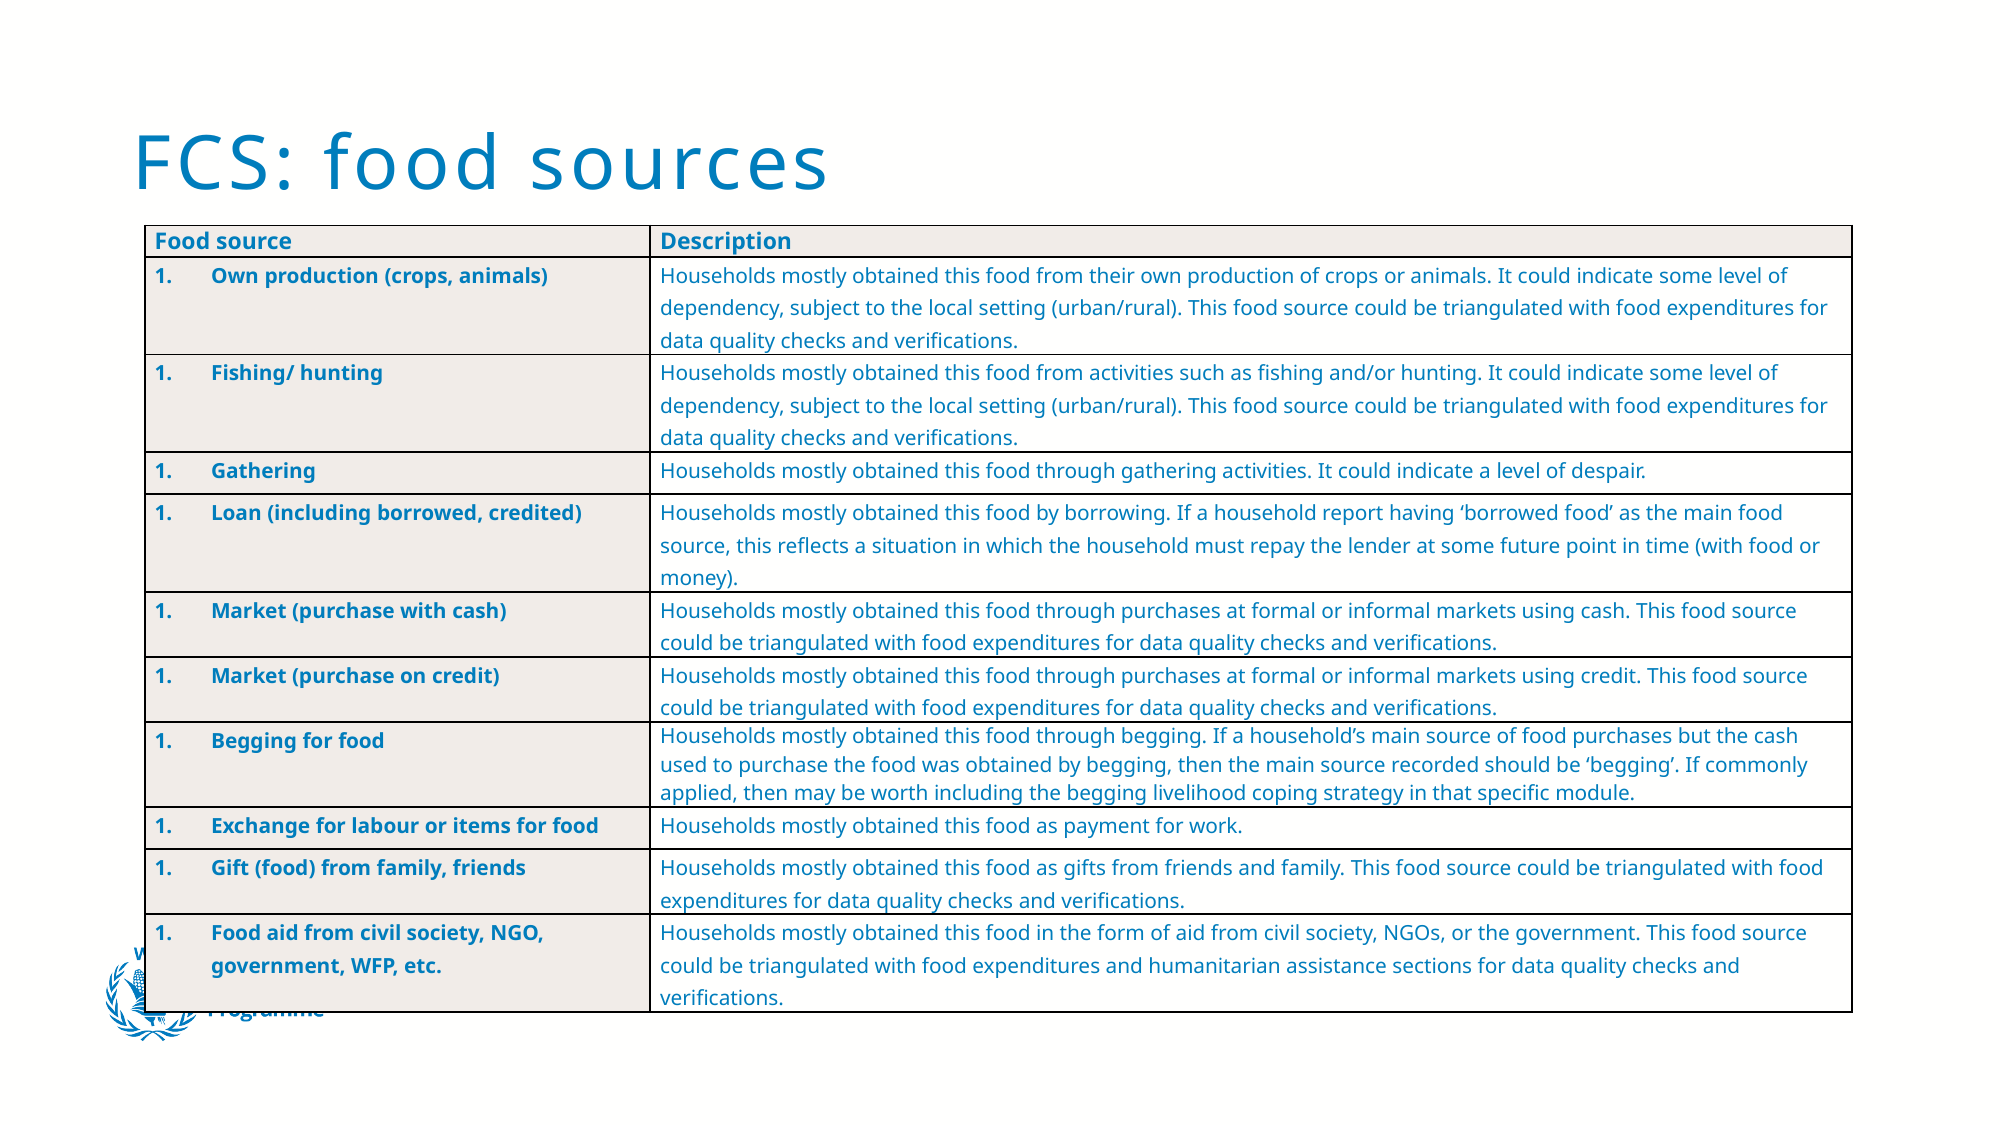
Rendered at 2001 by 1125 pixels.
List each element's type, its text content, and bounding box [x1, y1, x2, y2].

table_cell Households mostly obtained this food through gathering activities. It could indicate a level of despair. [651, 453, 1851, 493]
table_cell Loan (including borrowed, credited) [146, 495, 649, 591]
table_header Description [651, 226, 1851, 256]
table_cell Households mostly obtained this food as gifts from friends and family. This food source could be triangulated with food expenditures for data quality checks and verifications. [651, 850, 1851, 913]
table_cell Gathering [146, 453, 649, 493]
title FCS: food sources [117, 117, 1931, 227]
table_cell Gift (food) from family, friends [146, 850, 649, 913]
table_cell Begging for food [146, 723, 649, 806]
table_cell Market (purchase with cash) [146, 593, 649, 656]
table_cell Households mostly obtained this food through purchases at formal or informal markets using cash. This food source could be triangulated with food expenditures for data quality checks and verifications. [651, 593, 1851, 656]
table_cell Households mostly obtained this food in the form of aid from civil society, NGOs, or the government. This food source could be triangulated with food expenditures and humanitarian assistance sections for data quality checks and verifications. [651, 915, 1851, 1011]
table_cell Households mostly obtained this food through purchases at formal or informal markets using credit. This food source could be triangulated with food expenditures for data quality checks and verifications. [651, 658, 1851, 721]
table_header Food source [146, 226, 649, 256]
picture [82, 928, 350, 1060]
table_cell Food aid from civil society, NGO, government, WFP, etc. [146, 915, 649, 1011]
table_cell Market (purchase on credit) [146, 658, 649, 721]
table_cell Own production (crops, animals) [146, 258, 649, 354]
table_cell Households mostly obtained this food by borrowing. If a household report having ‘borrowed food’ as the main food source, this reflects a situation in which the household must repay the lender at some future point in time (with food or money). [651, 495, 1851, 591]
table_cell Households mostly obtained this food as payment for work. [651, 808, 1851, 848]
table_cell Fishing/ hunting [146, 355, 649, 451]
table_cell Households mostly obtained this food through begging. If a household’s main source of food purchases but the cash used to purchase the food was obtained by begging, then the main source recorded should be ‘begging’. If commonly applied, then may be worth including the begging livelihood coping strategy in that specific module. [651, 723, 1851, 806]
table_cell Exchange for labour or items for food [146, 808, 649, 848]
table_cell Households mostly obtained this food from their own production of crops or animals. It could indicate some level of dependency, subject to the local setting (urban/rural). This food source could be triangulated with food expenditures for data quality checks and verifications. [651, 258, 1851, 354]
table_cell Households mostly obtained this food from activities such as fishing and/or hunting. It could indicate some level of dependency, subject to the local setting (urban/rural). This food source could be triangulated with food expenditures for data quality checks and verifications. [651, 355, 1851, 451]
